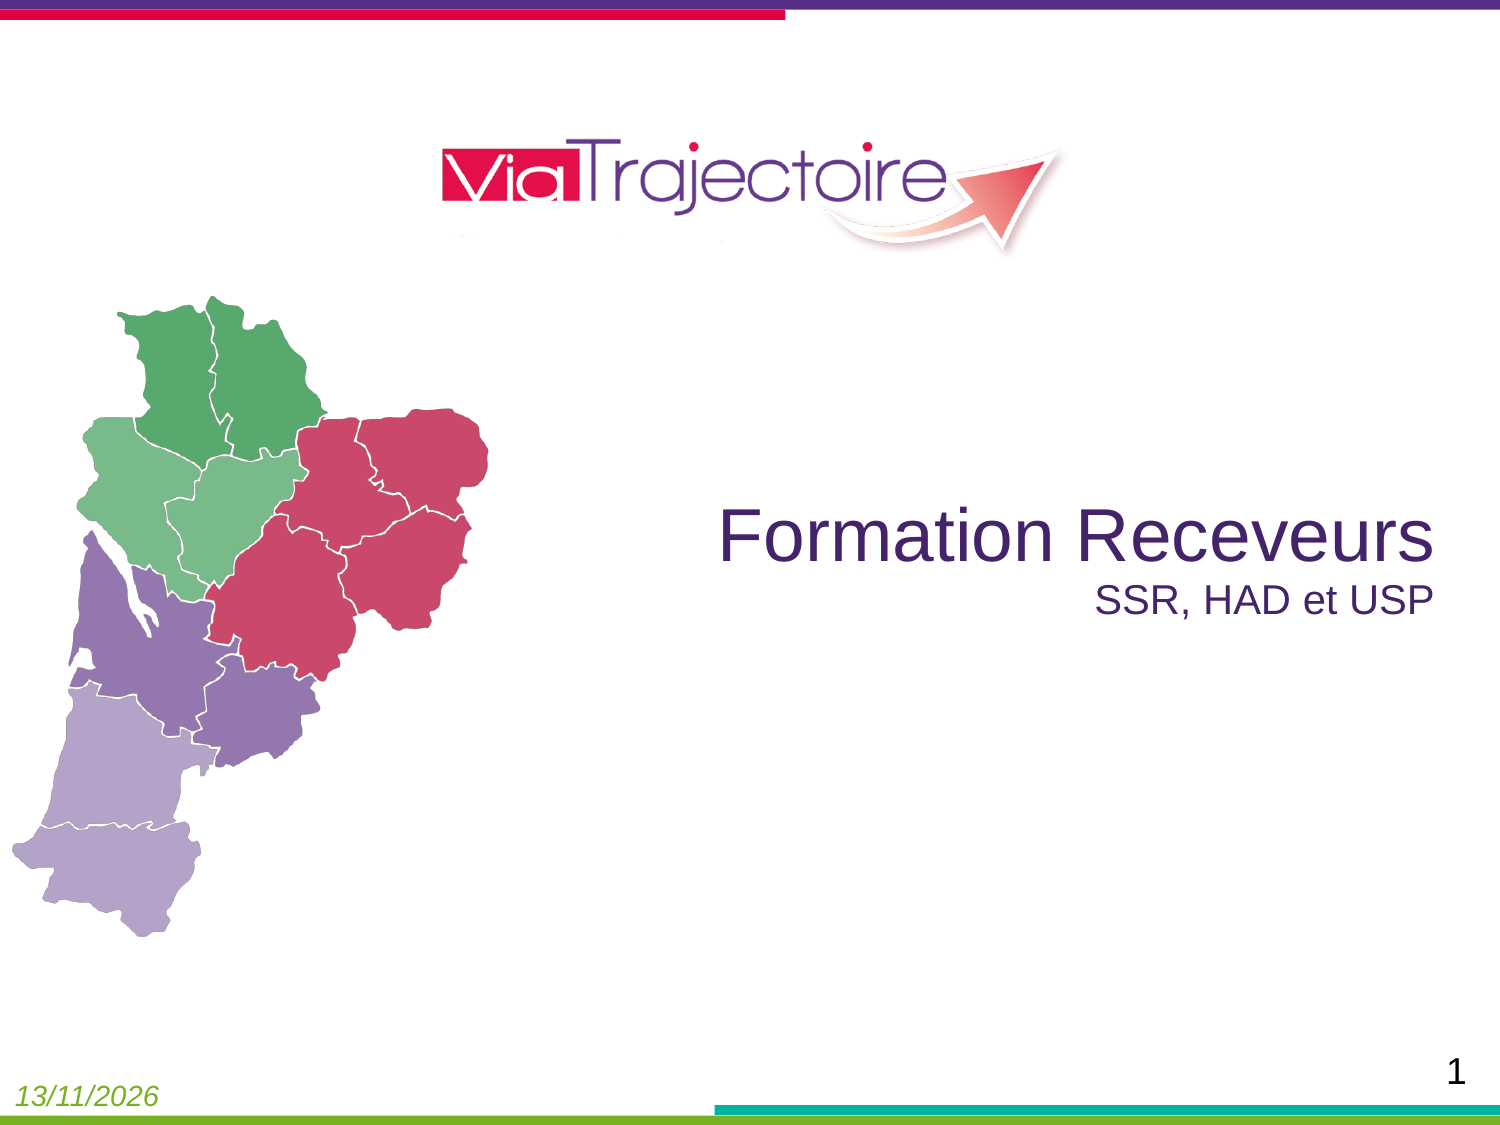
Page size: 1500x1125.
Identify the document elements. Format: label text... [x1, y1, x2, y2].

picture [0, 67, 1078, 980]
slide_number 1 [1144, 1039, 1482, 1100]
title Formation Receveurs SSR, HAD et USP [502, 301, 1450, 694]
